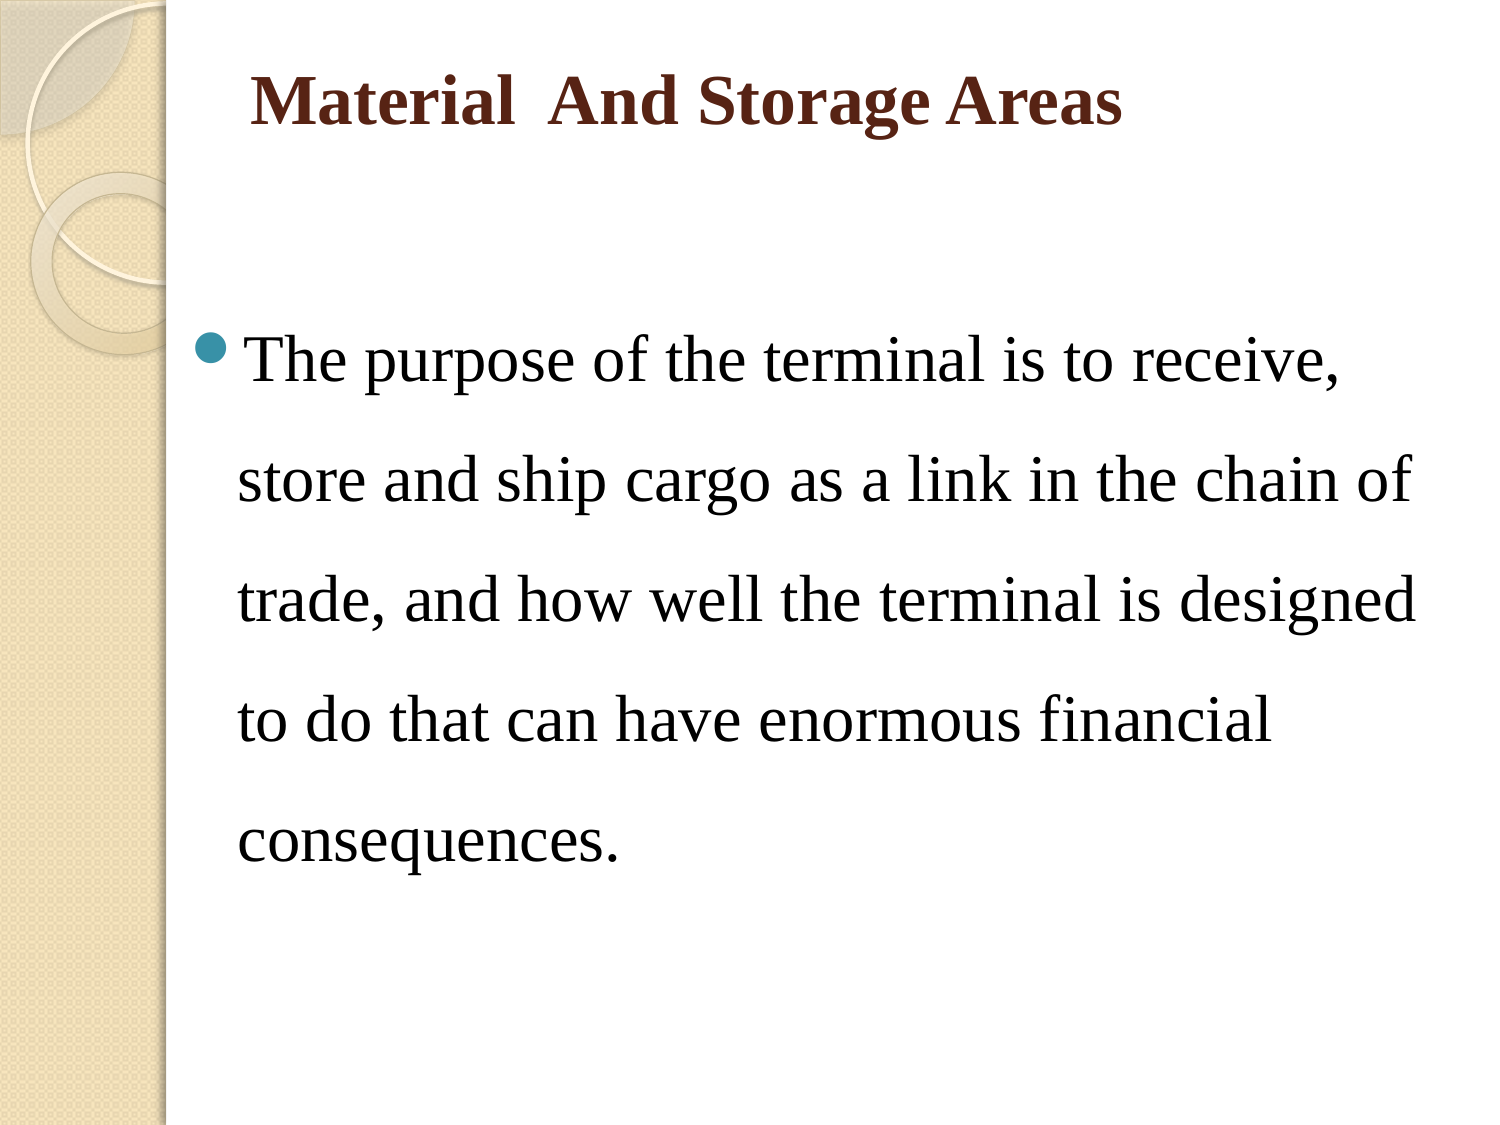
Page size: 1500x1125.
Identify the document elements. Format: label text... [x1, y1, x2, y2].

list The purpose of the terminal is to receive, store and ship cargo as a link in the chain of trade, and how well the terminal is designed to do that can have enormous financial consequences. [162, 174, 1442, 1125]
title Material And Storage Areas [235, 45, 1466, 233]
